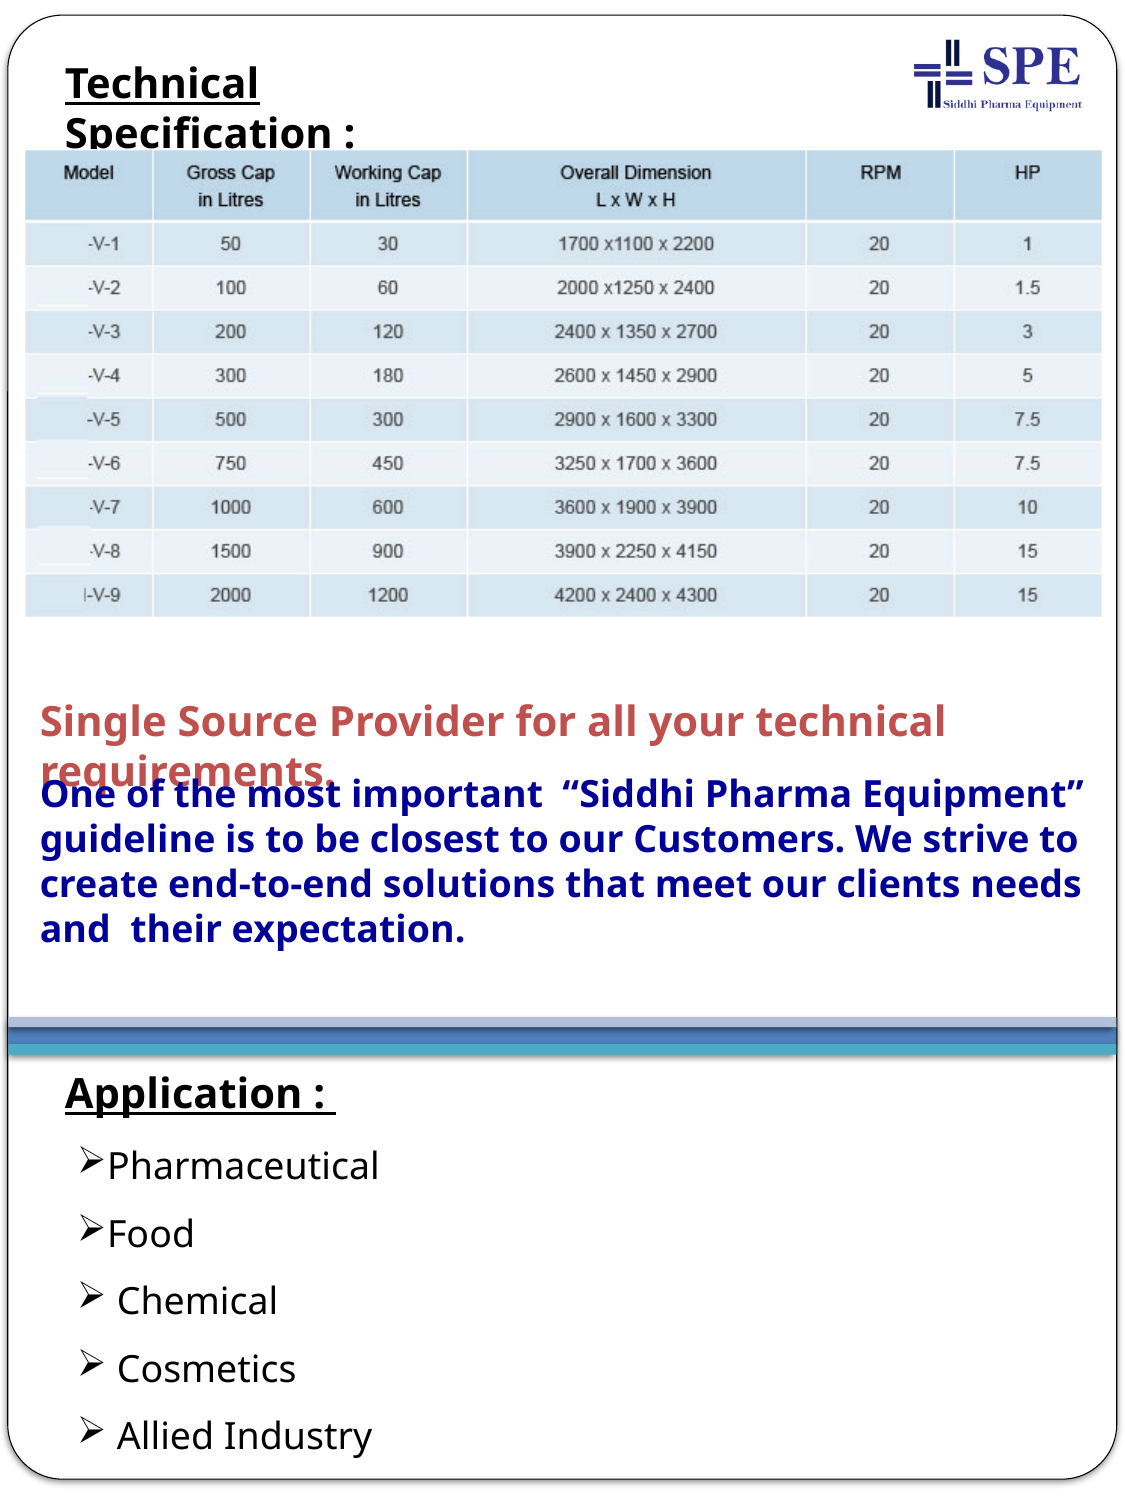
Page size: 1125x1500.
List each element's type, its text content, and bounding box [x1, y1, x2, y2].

picture [908, 37, 1088, 113]
text_box Single Source Provider for all your technical requirements. [24, 687, 1100, 762]
text_box One of the most important “Siddhi Pharma Equipment” guideline is to be closest to our Customers. We strive to create end-to-end solutions that meet our clients needs and their expectation. [24, 762, 1125, 958]
text_box Application : [49, 1059, 638, 1125]
text_box Technical Specification : [50, 49, 525, 148]
picture [24, 149, 1105, 620]
text_box Pharmaceutical Food Chemical Cosmetics Allied Industry [61, 1125, 438, 1451]
